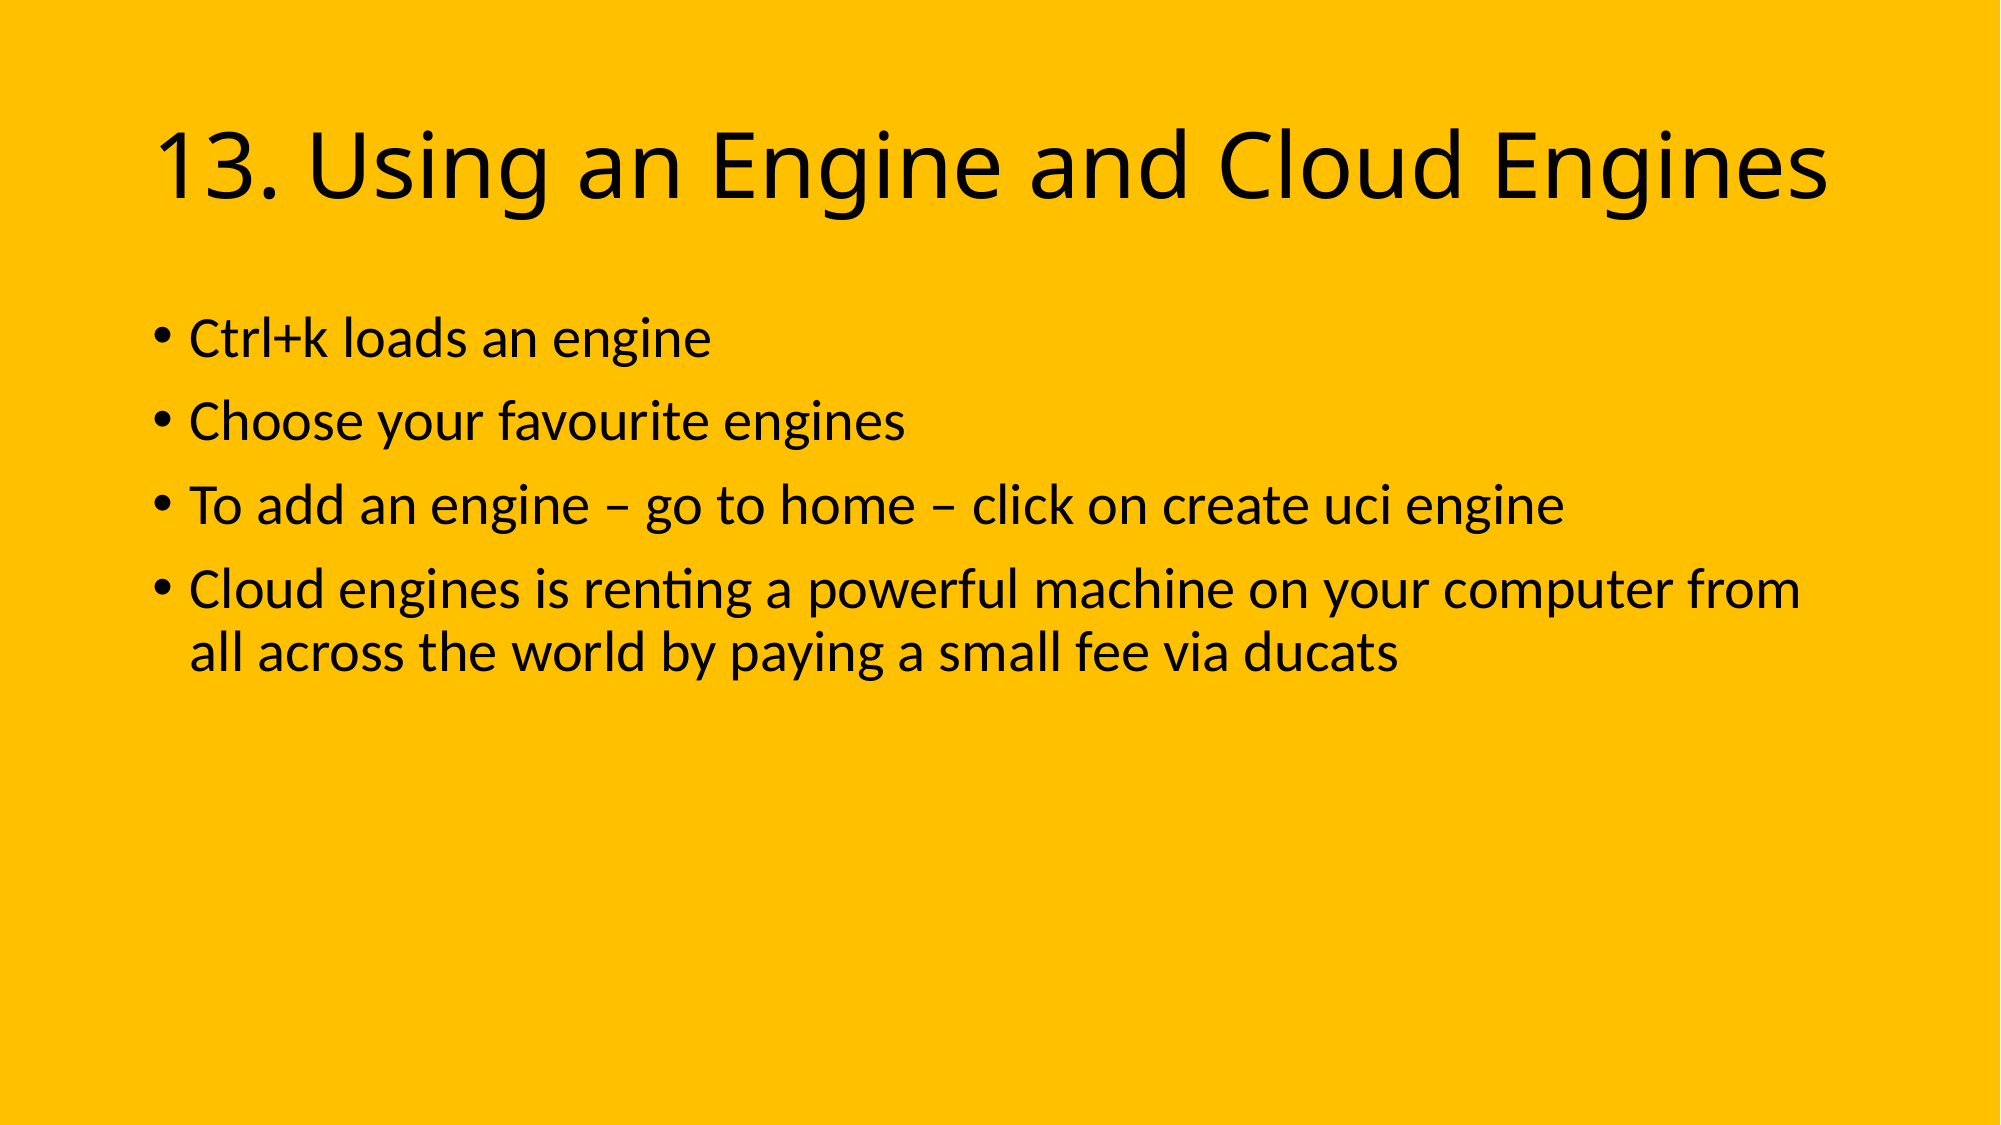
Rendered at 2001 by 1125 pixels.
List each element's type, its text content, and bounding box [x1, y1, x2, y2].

text_box 13. Using an Engine and Cloud Engines [137, 59, 1863, 278]
text_box Ctrl+k loads an engine Choose your favourite engines To add an engine – go to home – click on create uci engine Cloud engines is renting a powerful machine on your computer from all across the world by paying a small fee via ducats [137, 299, 1863, 1014]
